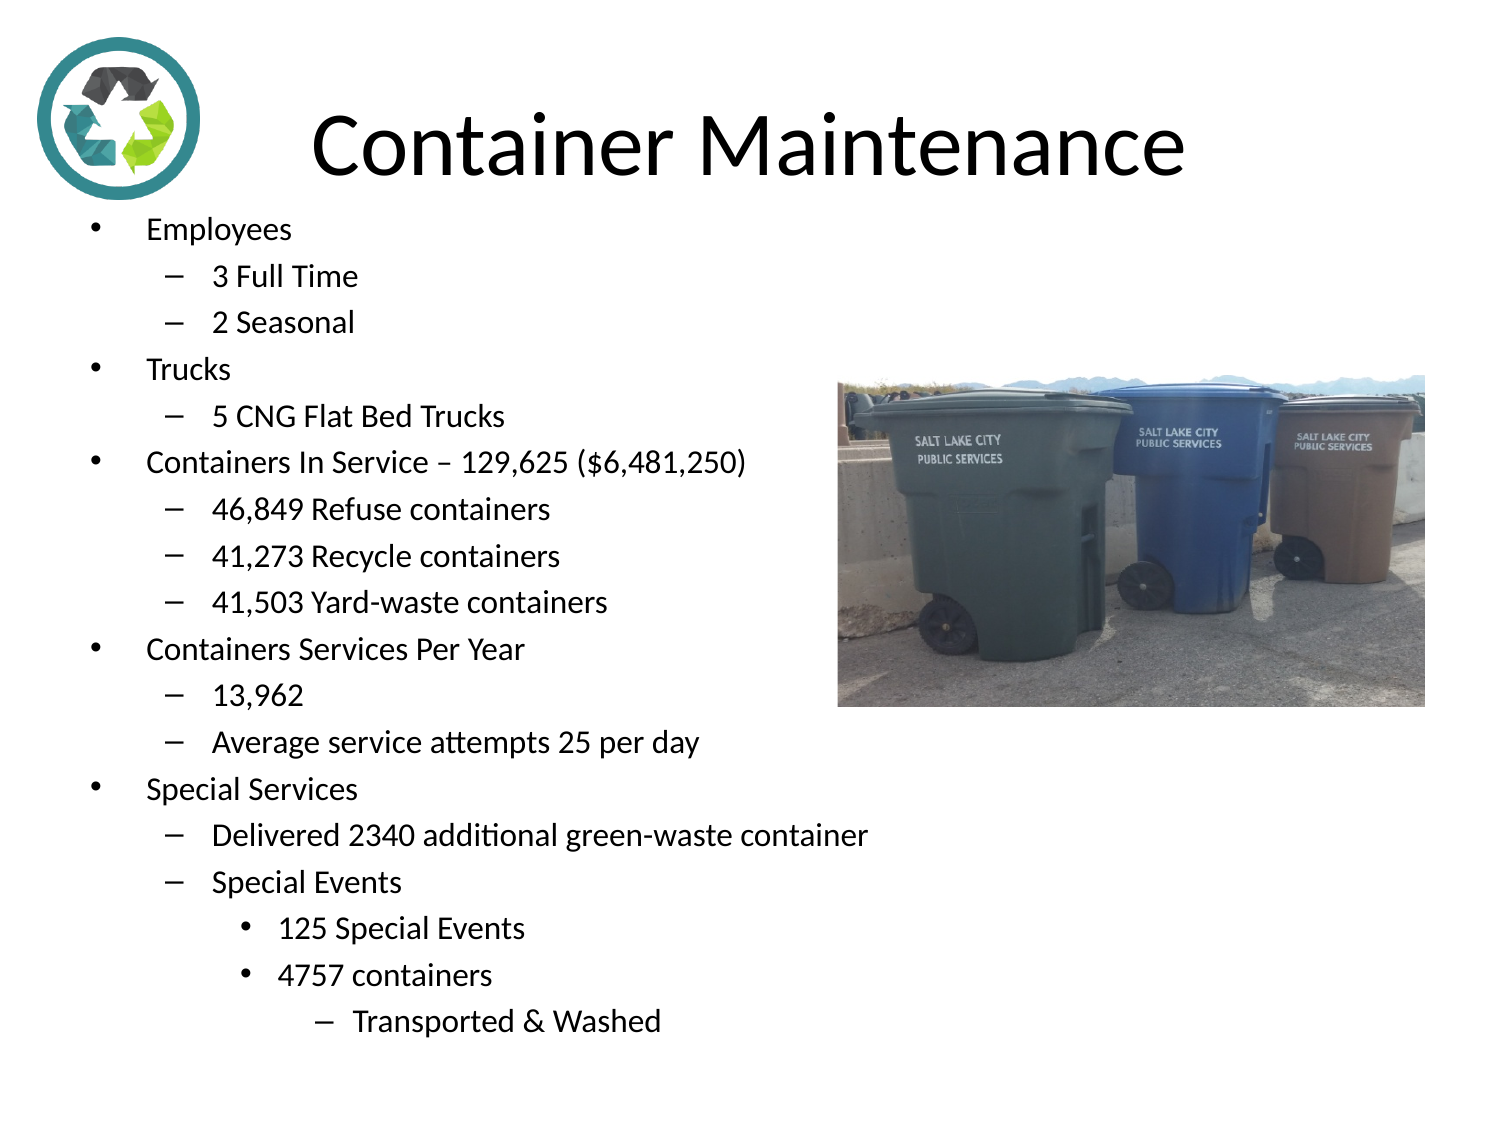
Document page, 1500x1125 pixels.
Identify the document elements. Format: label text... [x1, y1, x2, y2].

picture [37, 37, 201, 201]
picture [837, 374, 1426, 708]
title Container Maintenance [204, 45, 1425, 200]
list Employees 3 Full Time 2 Seasonal Trucks 5 CNG Flat Bed Trucks Containers In Service – 129,625 ($6,481,250) 46,849 Refuse containers 41,273 Recycle containers 41,503 Yard-waste containers Containers Services Per Year 13,962 Average service attempts 25 per day Special Services Delivered 2340 additional green-waste container Special Events 125 Special Events 4757 containers Transported & Washed [75, 200, 1425, 1025]
